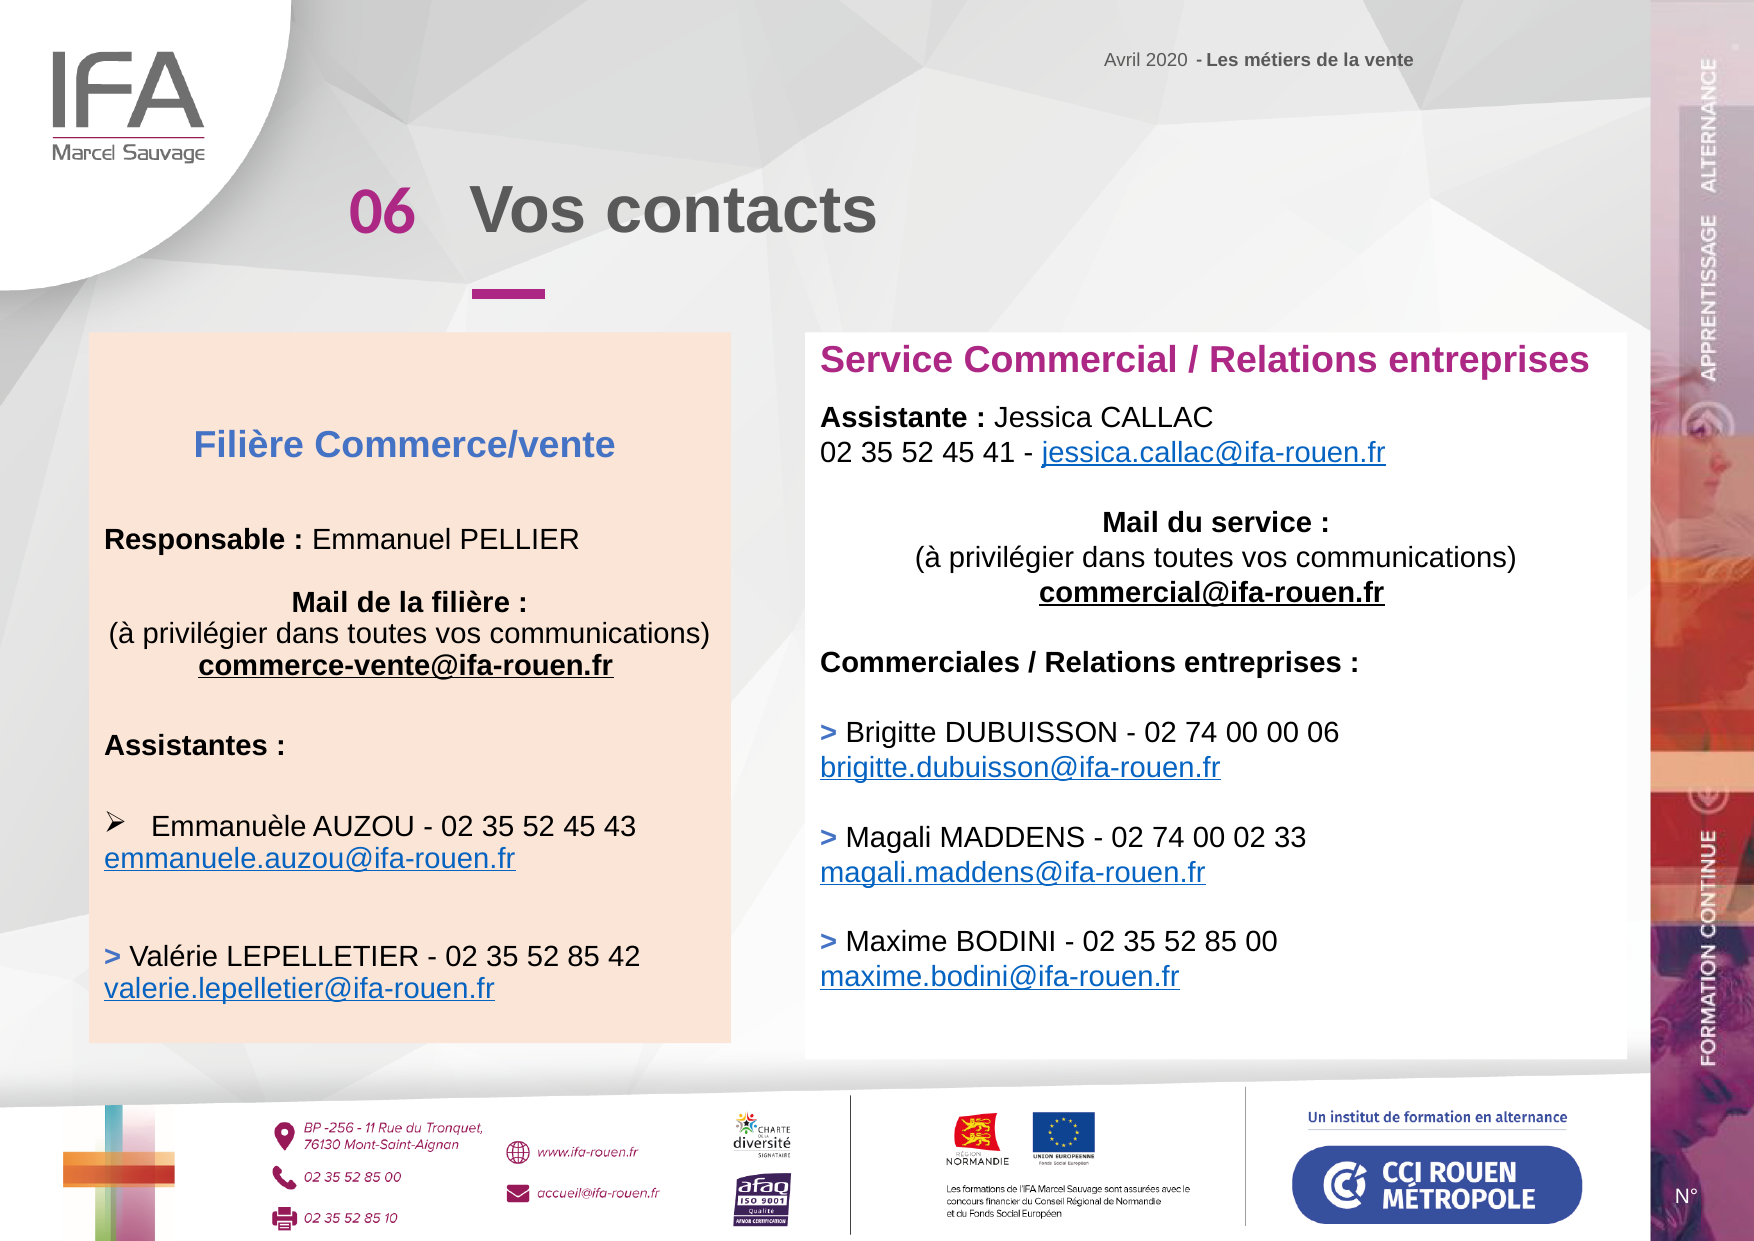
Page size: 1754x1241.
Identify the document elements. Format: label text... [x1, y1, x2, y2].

text_box Service Commercial / Relations entreprises Assistante : Jessica CALLAC 02 35 52 45 41 - jessica.callac@ifa-rouen.fr Mail du service : (à privilégier dans toutes vos communications) commercial@ifa-rouen.fr Commerciales / Relations entreprises : > Brigitte DUBUISSON - 02 74 00 00 06 brigitte.dubuisson@ifa-rouen.fr > Magali MADDENS - 02 74 00 02 33 magali.maddens@ifa-rouen.fr > Maxime BODINI - 02 35 52 85 00 maxime.bodini@ifa-rouen.fr [805, 332, 1628, 1060]
text_box [472, 289, 545, 299]
text_box N° [1660, 1175, 1719, 1215]
picture [0, 0, 1754, 1241]
text_box Avril 2020 - Les métiers de la vente [1078, 27, 1661, 91]
text_box 06 [334, 170, 437, 254]
text_box Vos contacts [454, 159, 1146, 263]
text_box Filière Commerce/vente Responsable : Emmanuel PELLIER Mail de la filière : (à privilégier dans toutes vos communications) commerce-vente@ifa-rouen.fr Assistantes : Emmanuèle AUZOU - 02 35 52 45 43 emmanuele.auzou@ifa-rouen.fr > Valérie LEPELLETIER - 02 35 52 85 42 valerie.lepelletier@ifa-rouen.fr [89, 332, 731, 1044]
